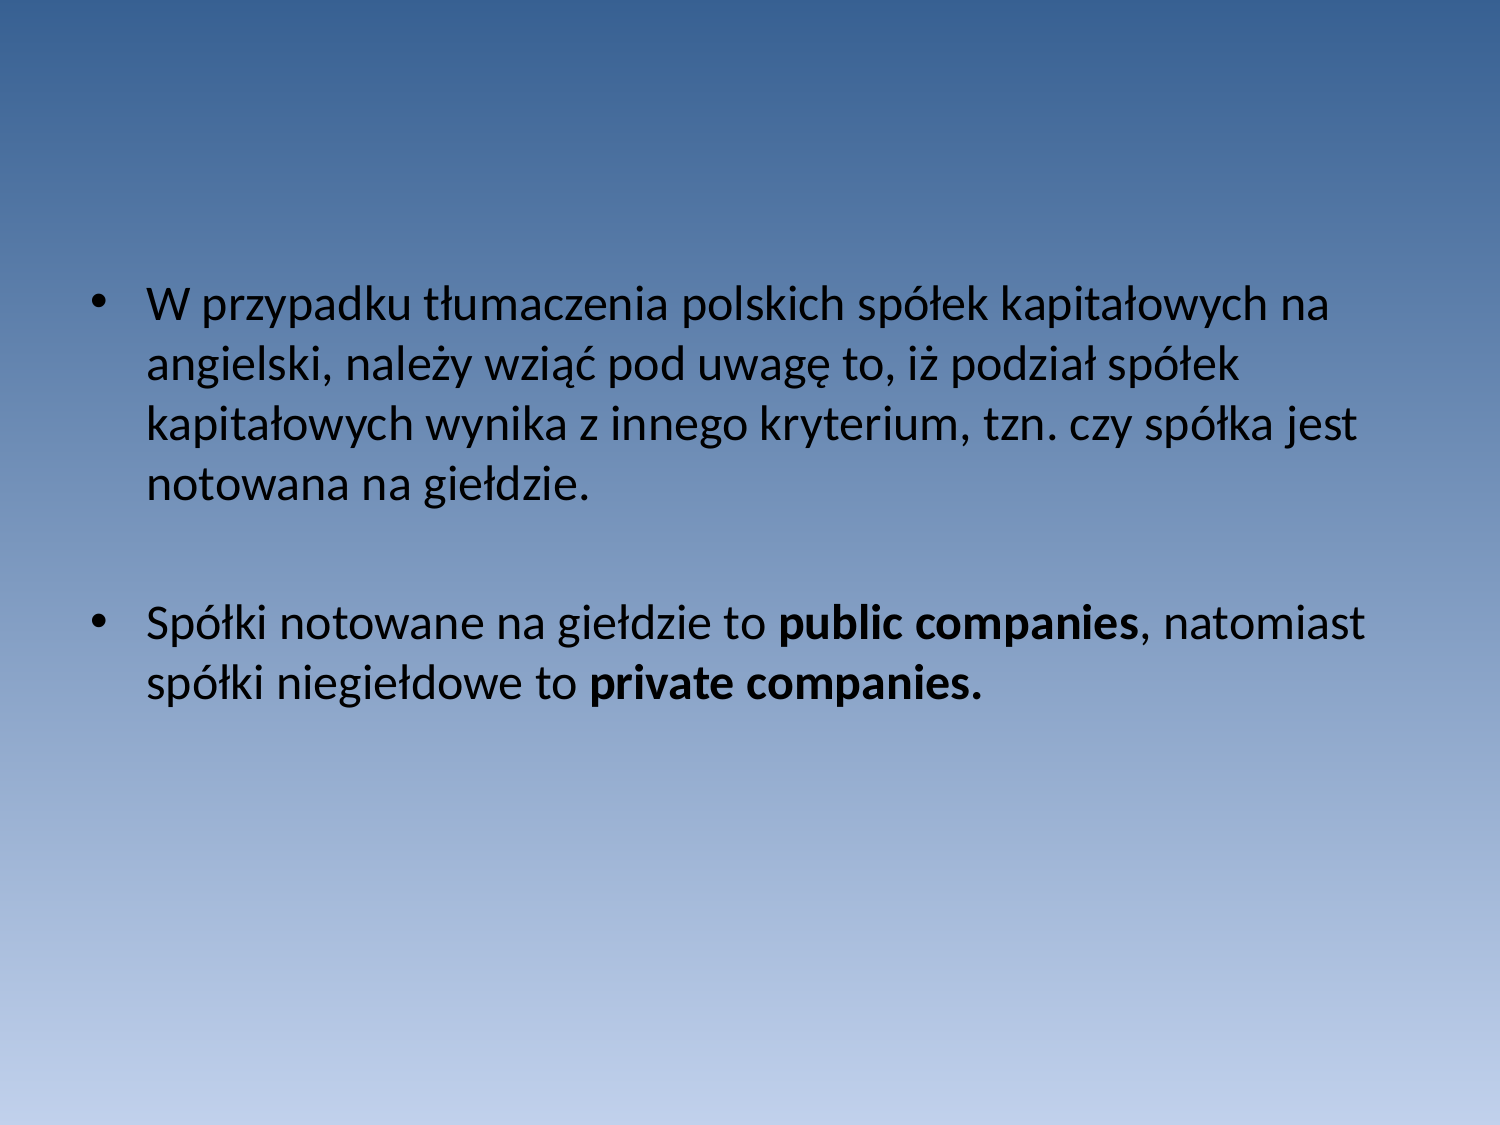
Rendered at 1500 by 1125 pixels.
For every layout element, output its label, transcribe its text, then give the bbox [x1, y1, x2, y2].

list W przypadku tłumaczenia polskich spółek kapitałowych na angielski, należy wziąć pod uwagę to, iż podział spółek kapitałowych wynika z innego kryterium, tzn. czy spółka jest notowana na giełdzie. Spółki notowane na giełdzie to public companies, natomiast spółki niegiełdowe to private companies. [75, 262, 1425, 1005]
